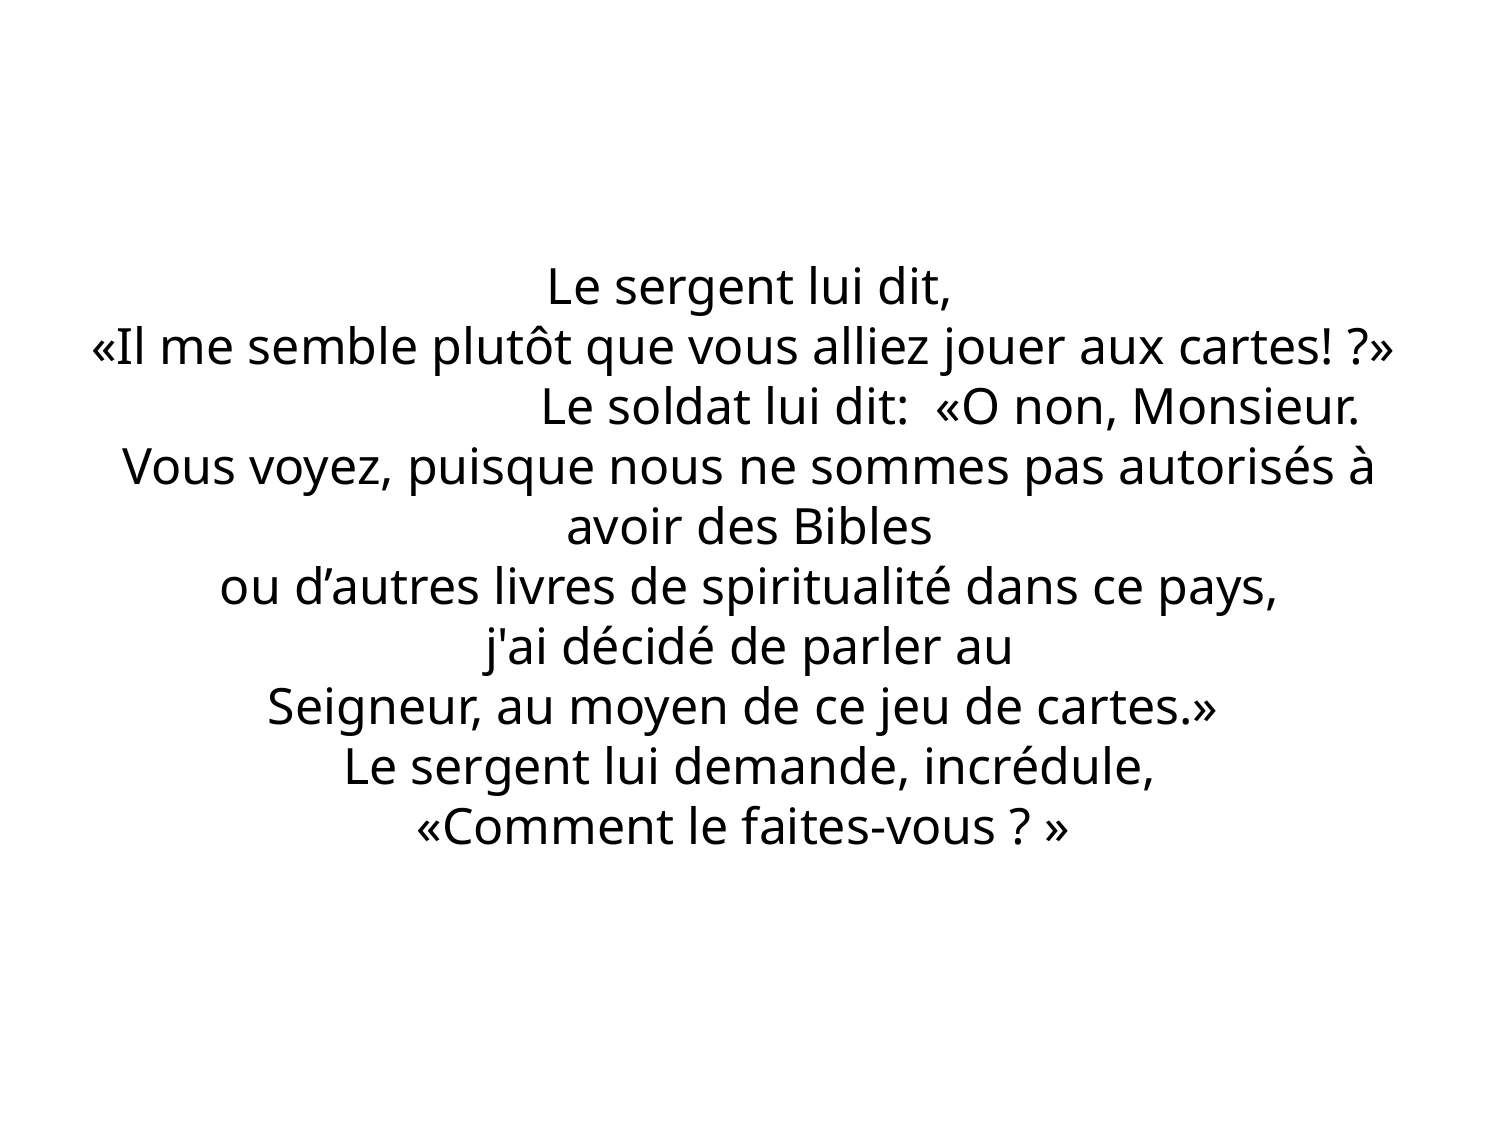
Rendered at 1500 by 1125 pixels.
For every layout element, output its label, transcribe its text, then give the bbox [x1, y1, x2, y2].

text_box Le sergent lui dit, «Il me semble plutôt que vous alliez jouer aux cartes! ?» Le soldat lui dit: «O non, Monsieur. Vous voyez, puisque nous ne sommes pas autorisés à avoir des Bibles ou d’autres livres de spiritualité dans ce pays, j'ai décidé de parler au Seigneur, au moyen de ce jeu de cartes.» Le sergent lui demande, incrédule, «Comment le faites-vous ? » [74, 207, 1425, 862]
